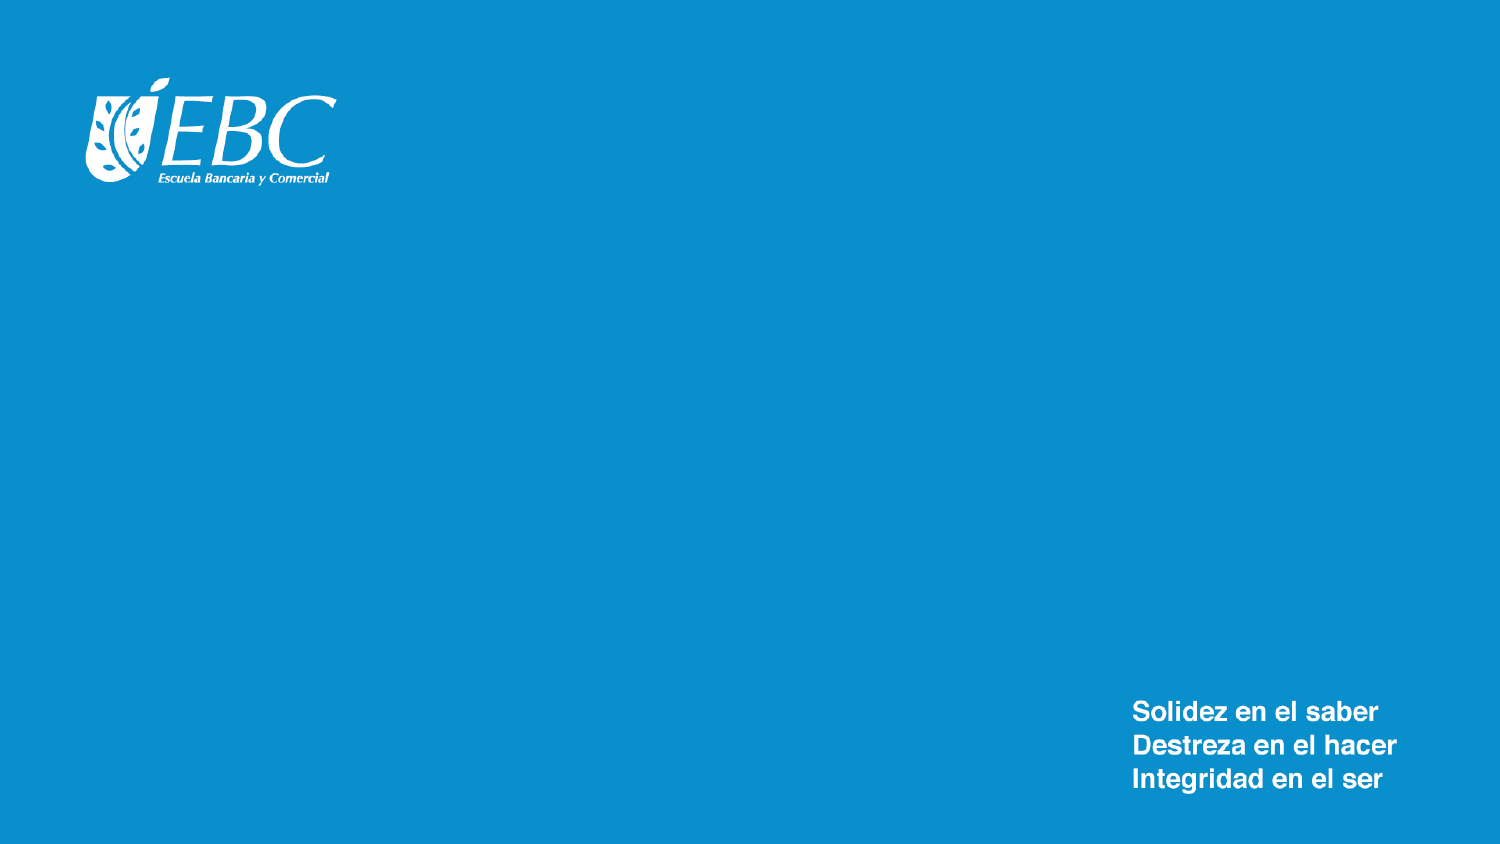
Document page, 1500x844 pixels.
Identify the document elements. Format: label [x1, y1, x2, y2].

picture [1226, 769, 1230, 787]
picture [269, 96, 336, 167]
picture [1153, 740, 1166, 754]
picture [1201, 706, 1213, 721]
picture [1313, 773, 1325, 788]
picture [1217, 773, 1225, 788]
picture [115, 97, 158, 171]
picture [1357, 740, 1369, 754]
picture [191, 176, 200, 182]
picture [163, 97, 212, 165]
picture [233, 176, 244, 182]
picture [1258, 706, 1265, 720]
picture [1344, 773, 1356, 788]
picture [1255, 740, 1268, 754]
picture [1338, 701, 1351, 721]
picture [1158, 770, 1164, 788]
picture [1249, 769, 1262, 788]
picture [1322, 706, 1334, 721]
picture [212, 97, 266, 165]
picture [1358, 773, 1372, 788]
picture [1218, 740, 1229, 754]
picture [1276, 706, 1289, 721]
picture [1273, 773, 1286, 788]
picture [1375, 774, 1382, 787]
picture [86, 97, 129, 181]
picture [151, 79, 168, 91]
picture [1294, 740, 1307, 754]
picture [1184, 701, 1196, 721]
picture [1389, 740, 1396, 754]
picture [1370, 706, 1378, 720]
picture [1234, 773, 1246, 788]
picture [1215, 707, 1226, 720]
picture [1204, 740, 1216, 754]
picture [1200, 774, 1207, 787]
picture [1194, 740, 1201, 754]
picture [1135, 735, 1150, 754]
picture [1167, 773, 1180, 788]
picture [1373, 740, 1385, 754]
picture [1134, 701, 1149, 721]
picture [1307, 706, 1319, 721]
picture [1183, 773, 1195, 793]
picture [1147, 773, 1154, 787]
picture [217, 176, 225, 182]
picture [1233, 740, 1244, 754]
picture [1183, 737, 1190, 754]
picture [1272, 740, 1283, 754]
picture [1354, 706, 1367, 721]
picture [1290, 774, 1301, 787]
picture [287, 176, 302, 182]
picture [1142, 774, 1146, 787]
picture [1342, 740, 1354, 754]
picture [1236, 706, 1250, 721]
picture [1152, 706, 1166, 721]
picture [1169, 740, 1181, 754]
picture [1253, 707, 1257, 720]
picture [1326, 735, 1338, 754]
